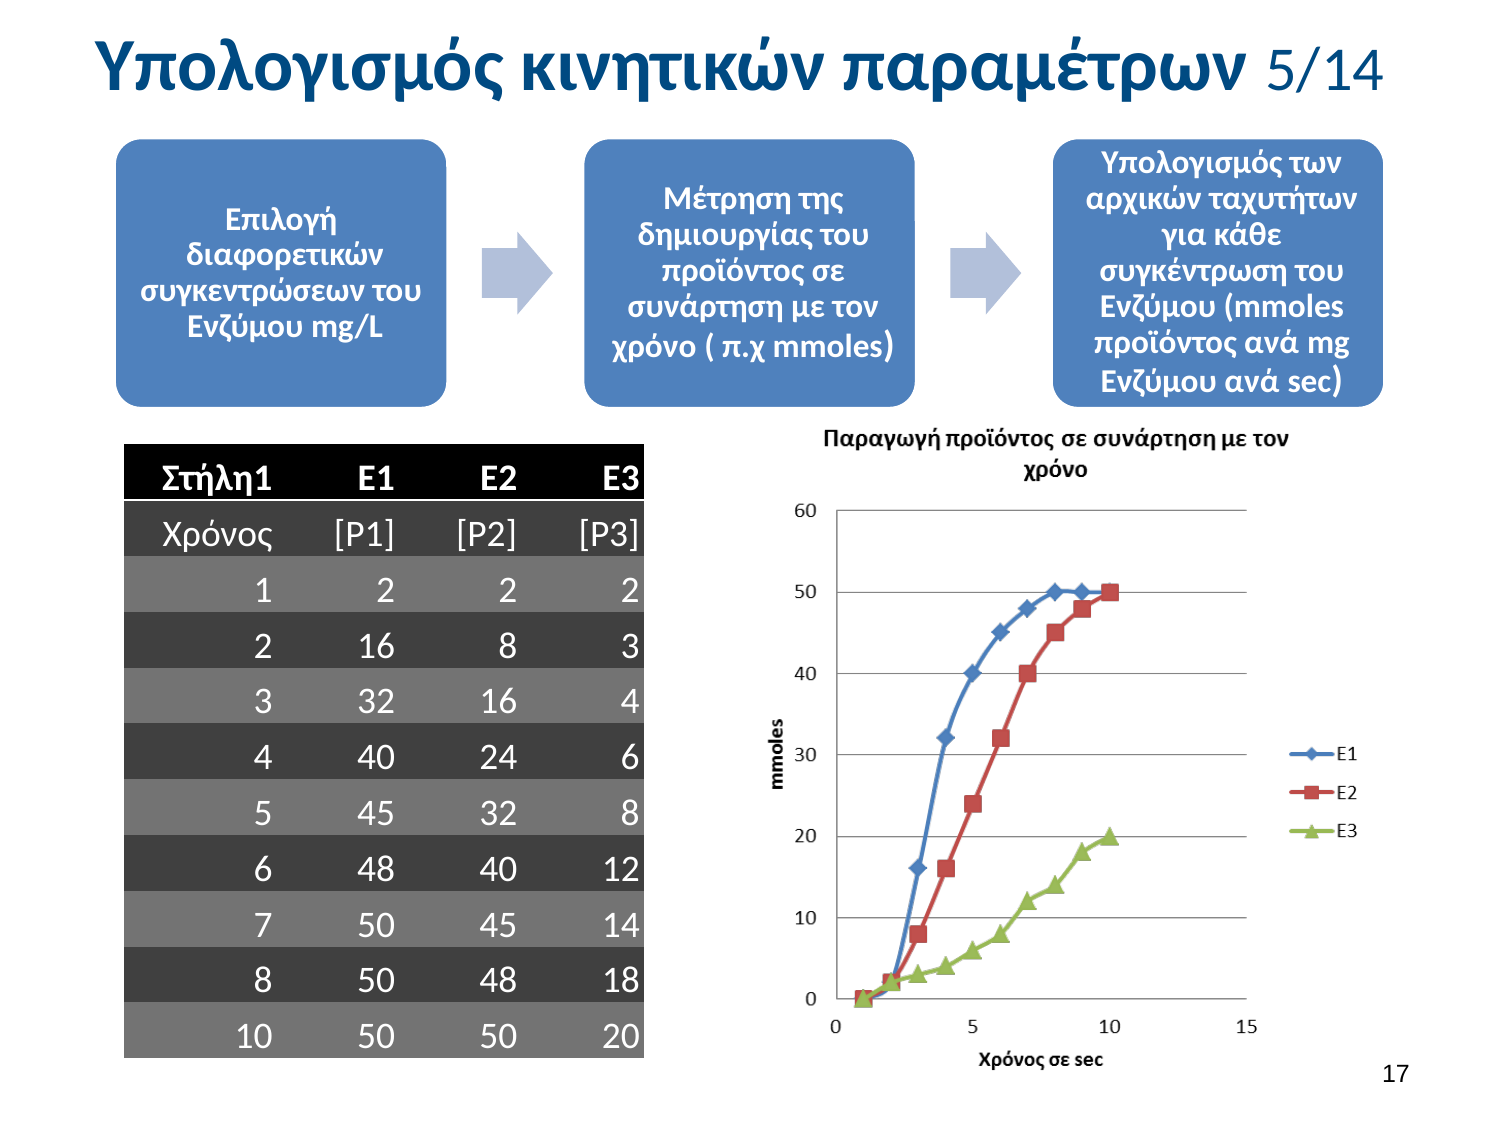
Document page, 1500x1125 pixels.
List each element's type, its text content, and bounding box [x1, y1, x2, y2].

table_cell 8 [399, 612, 521, 668]
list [726, 396, 1389, 1107]
table_cell 48 [399, 947, 521, 1002]
table_cell 20 [521, 1002, 644, 1058]
table_cell 48 [277, 835, 399, 891]
table_cell 6 [124, 835, 277, 891]
table_header E1 [277, 444, 399, 499]
table_cell Χρόνος [124, 501, 277, 556]
table_cell 45 [277, 779, 399, 835]
table_cell 3 [124, 668, 277, 723]
table_cell 2 [521, 556, 644, 612]
slide_number 16 [1393, 1042, 1425, 1103]
table_header Στήλη1 [124, 444, 277, 499]
table_cell [P2] [399, 501, 521, 556]
table_cell 14 [521, 891, 644, 947]
table_cell 2 [277, 556, 399, 612]
table_cell [P1] [277, 501, 399, 556]
table_cell 2 [124, 612, 277, 668]
table_cell 50 [277, 891, 399, 947]
table_cell 10 [124, 1002, 277, 1058]
table_cell 2 [399, 556, 521, 612]
table_cell 4 [521, 668, 644, 723]
table_cell 50 [399, 1002, 521, 1058]
table_cell 4 [124, 723, 277, 779]
table_cell 50 [277, 1002, 399, 1058]
table_cell 32 [277, 668, 399, 723]
table_cell 24 [399, 723, 521, 779]
table_header E3 [521, 444, 644, 499]
table_cell 16 [277, 612, 399, 668]
table_cell 8 [521, 779, 644, 835]
table_cell 45 [399, 891, 521, 947]
table_cell 50 [277, 947, 399, 1002]
title Υπολογισμός κινητικών παραμέτρων 5/14 [64, 0, 1415, 121]
table_cell 18 [521, 947, 644, 1002]
table_cell 32 [399, 779, 521, 835]
table_cell [P3] [521, 501, 644, 556]
table_cell 40 [399, 835, 521, 891]
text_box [111, 136, 1388, 410]
table_cell 5 [124, 779, 277, 835]
table_cell 7 [124, 891, 277, 947]
table_cell 40 [277, 723, 399, 779]
table_cell 8 [124, 947, 277, 1002]
table_cell 1 [124, 556, 277, 612]
table_header E2 [399, 444, 521, 499]
table_cell 3 [521, 612, 644, 668]
table_cell 16 [399, 668, 521, 723]
table_cell 6 [521, 723, 644, 779]
table_cell 12 [521, 835, 644, 891]
